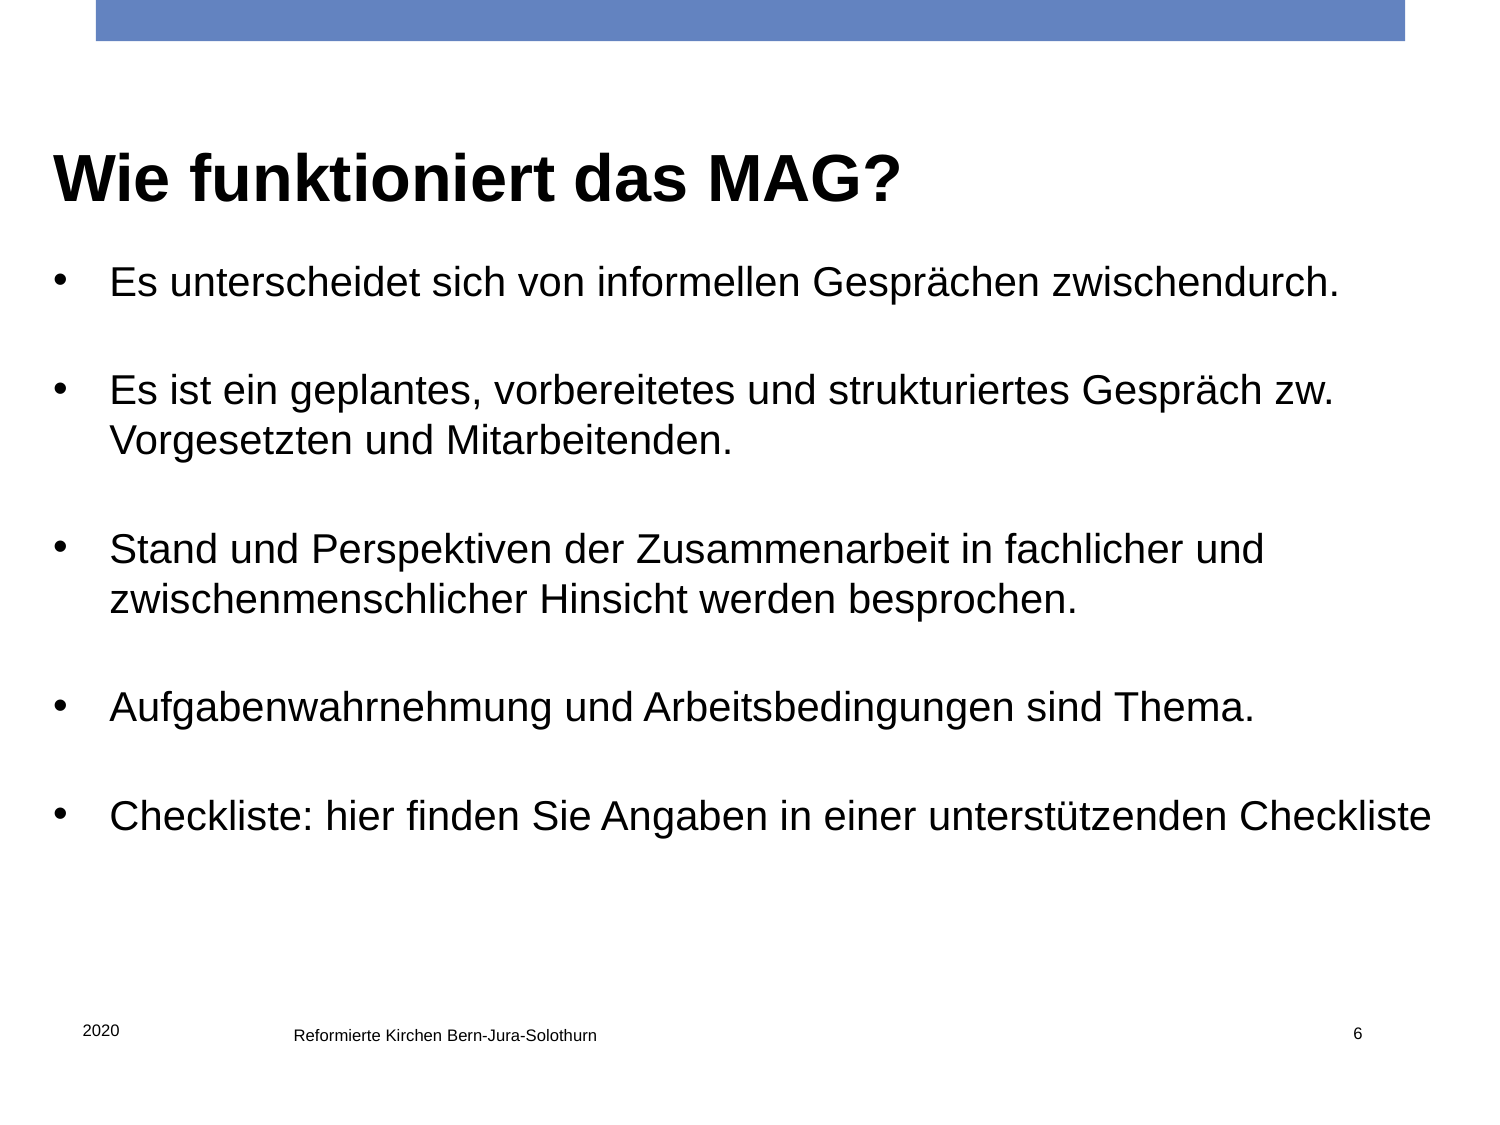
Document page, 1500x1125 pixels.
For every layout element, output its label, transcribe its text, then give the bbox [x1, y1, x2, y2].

list Es unterscheidet sich von informellen Gesprächen zwischendurch. Es ist ein geplantes, vorbereitetes und strukturiertes Gespräch zw. Vorgesetzten und Mitarbeitenden. Stand und Perspektiven der Zusammenarbeit in fachlicher und zwischenmenschlicher Hinsicht werden besprochen. Aufgabenwahrnehmung und Arbeitsbedingungen sind Thema. Checkliste: hier finden Sie Angaben in einer unterstützenden Checkliste [53, 254, 1459, 994]
list Wie funktioniert das MAG? [53, 0, 1459, 216]
footer Reformierte Kirchen Bern-Jura-Solothurn [293, 1014, 1304, 1045]
slide_number 6 [1244, 1013, 1363, 1043]
slide_number 2020 [82, 1009, 201, 1040]
